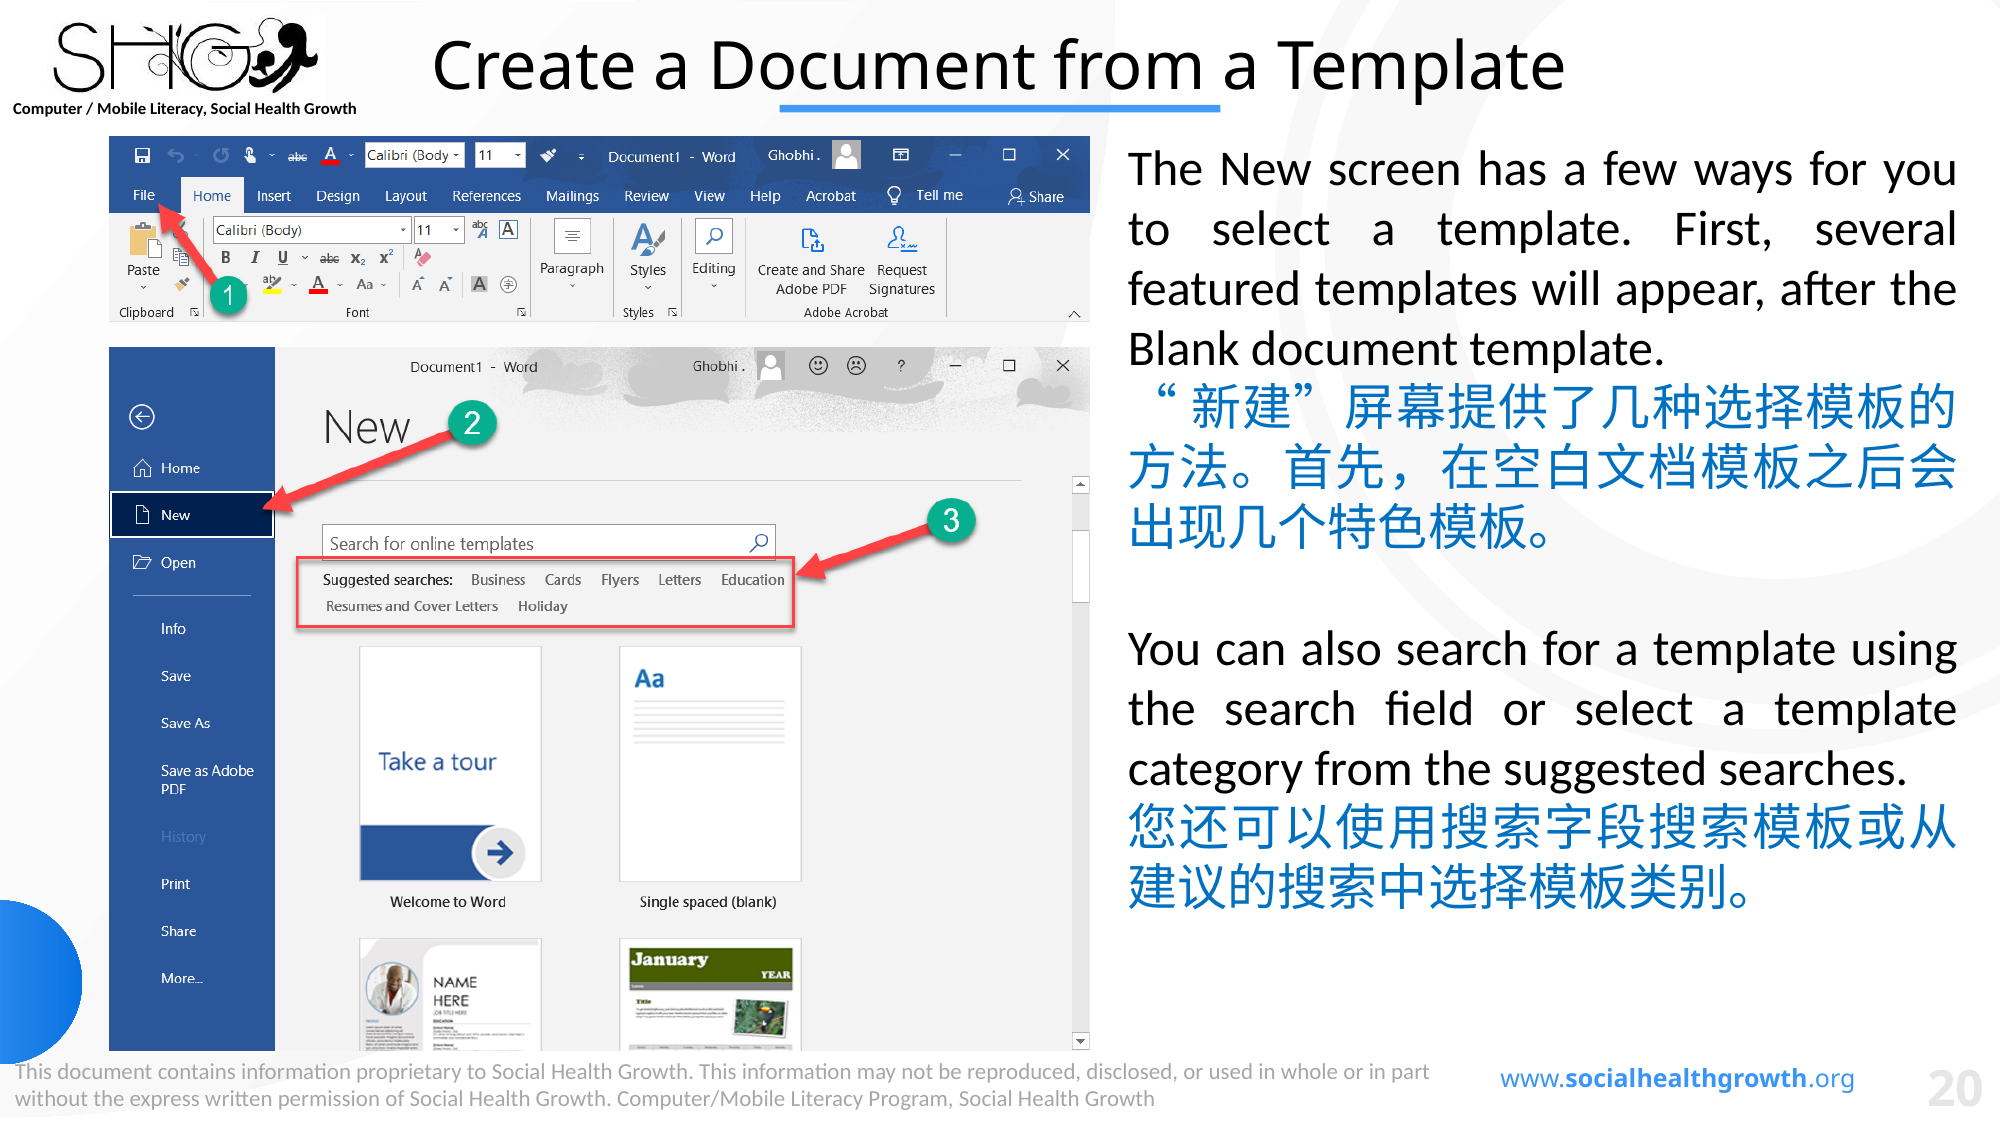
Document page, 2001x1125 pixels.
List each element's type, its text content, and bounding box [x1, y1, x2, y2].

text_box Create a Document from a Template [0, 0, 2000, 111]
picture [109, 136, 1090, 322]
text_box The New screen has a few ways for you to select a template. First, several featured templates will appear, after the Blank document template. “新建”屏幕提供了几种选择模板的方法。首先，在空白文档模板之后会出现几个特色模板。 You can also search for a template using the search field or select a template category from the suggested searches. 您还可以使用搜索字段搜索模板或从建议的搜索中选择模板类别。 [1113, 128, 1974, 924]
picture [109, 347, 1090, 1051]
